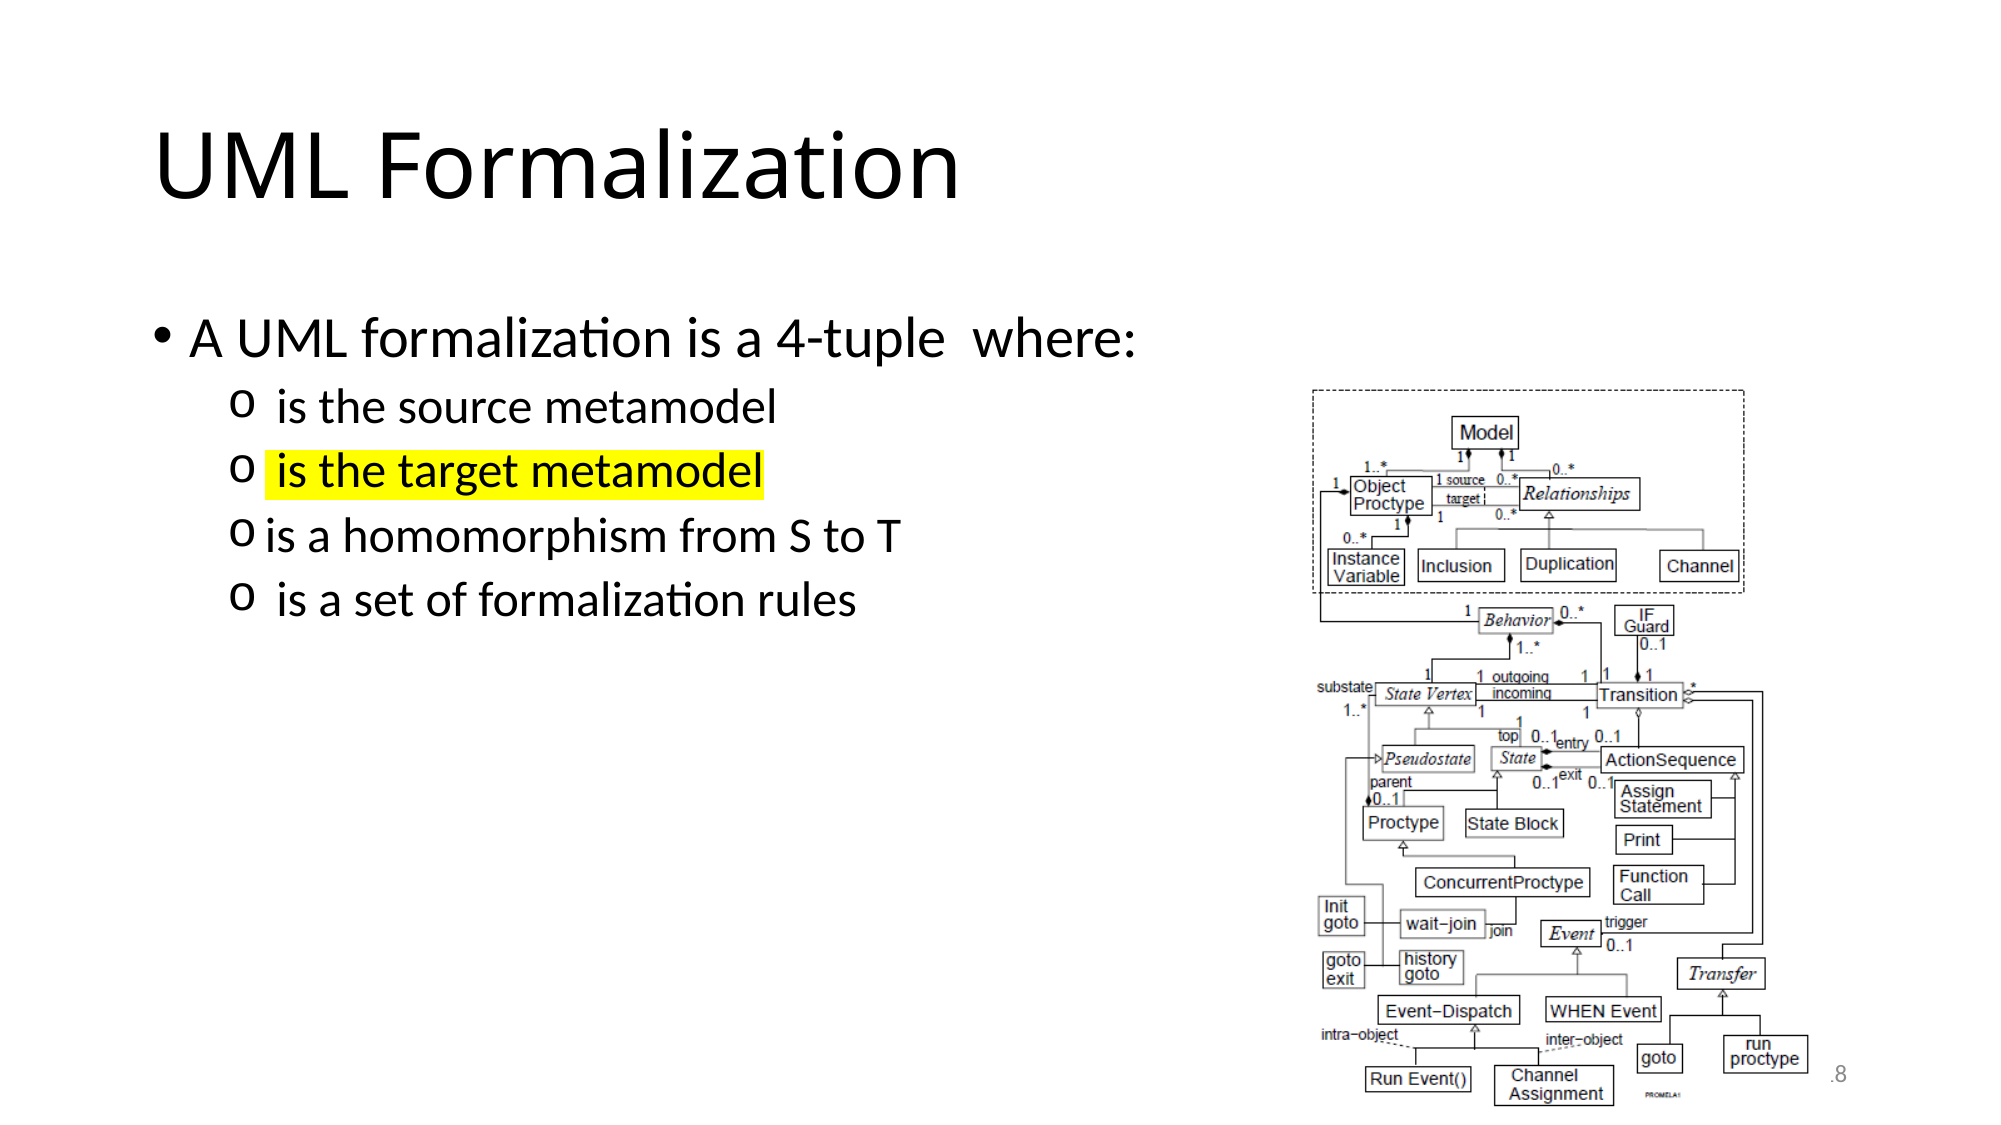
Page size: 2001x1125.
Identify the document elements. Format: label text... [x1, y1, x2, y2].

slide_number 18 [1831, 1042, 1863, 1103]
picture [1270, 361, 1831, 1125]
title UML Formalization [137, 59, 1863, 278]
